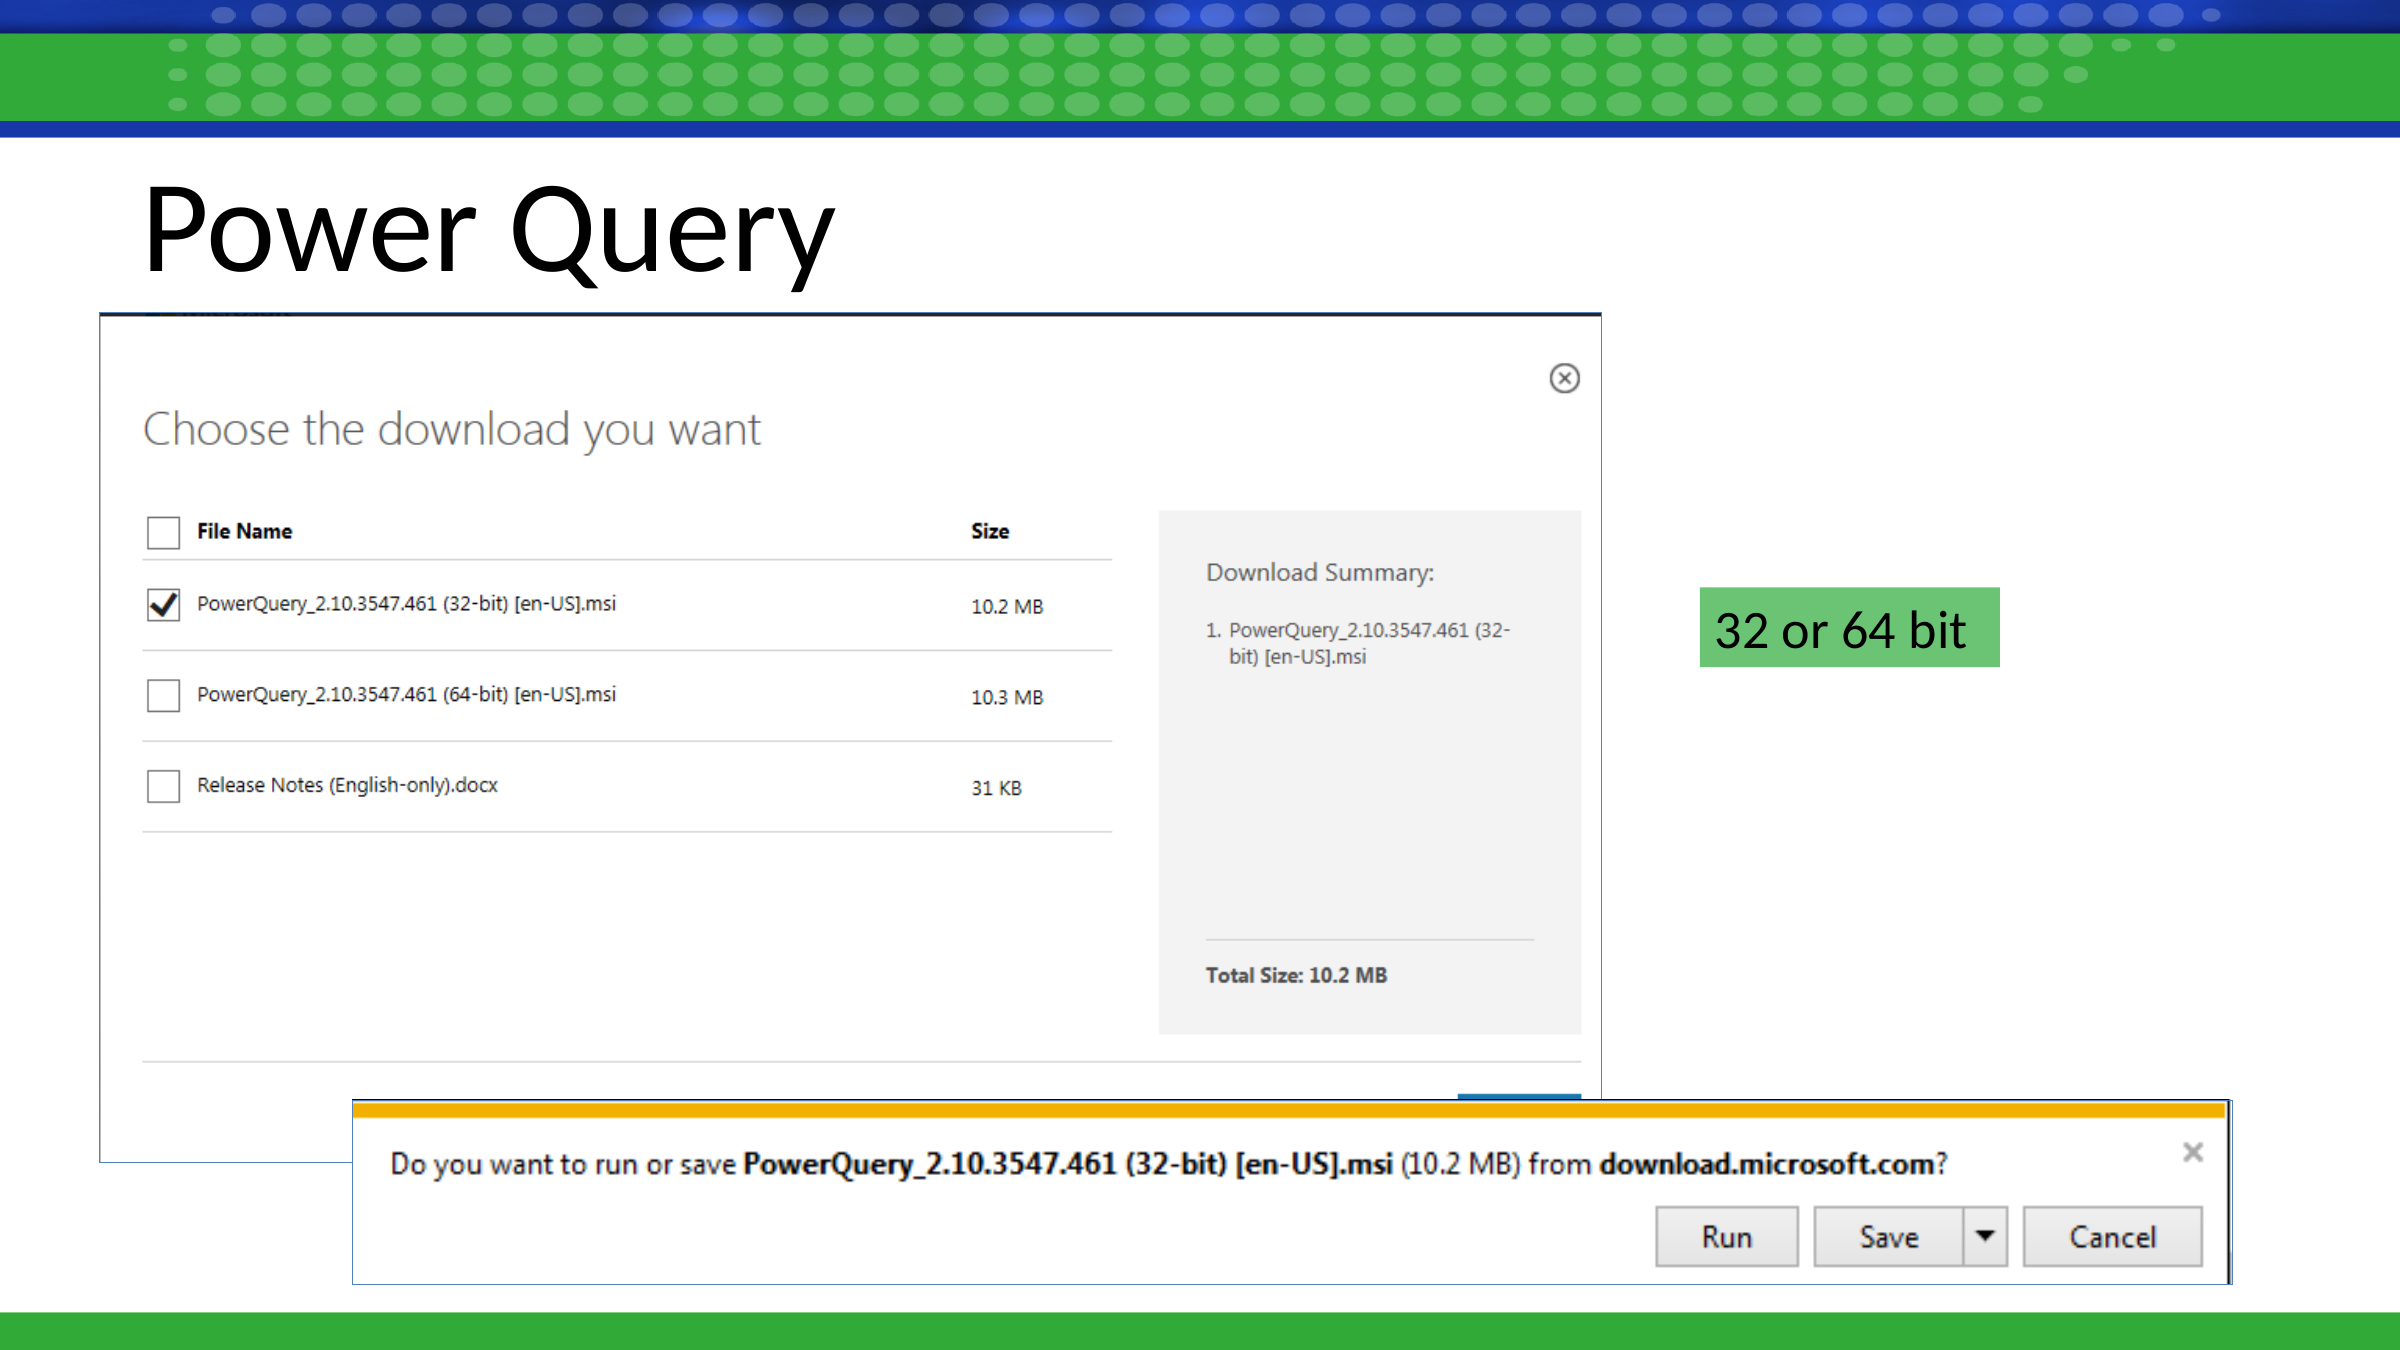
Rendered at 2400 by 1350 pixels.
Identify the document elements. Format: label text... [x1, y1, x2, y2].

title Power Query [120, 150, 2280, 288]
picture [99, 312, 2233, 1286]
picture [0, 0, 2400, 121]
text_box 32 or 64 bit [1699, 587, 2000, 668]
